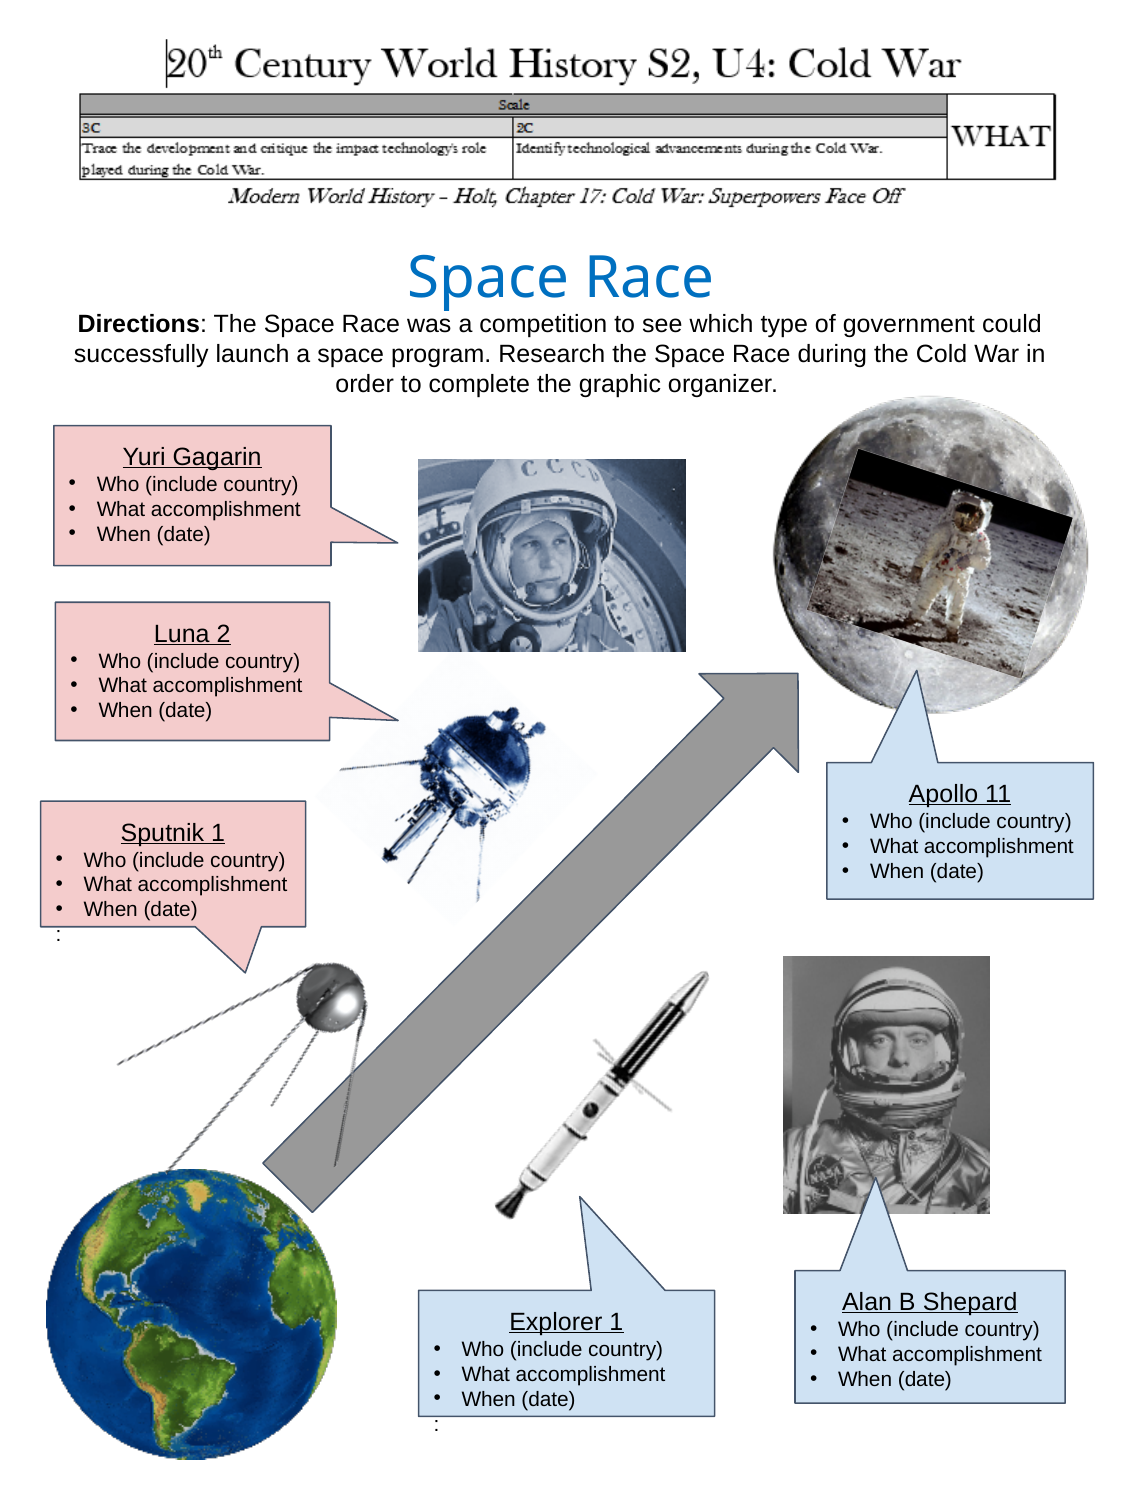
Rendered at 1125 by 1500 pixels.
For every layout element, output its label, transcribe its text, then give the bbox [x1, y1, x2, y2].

text_box Luna 2 Who (include country) What accomplishment When (date) [55, 602, 355, 741]
text_box Sputnik 1 Who (include country) What accomplishment When (date) : [40, 801, 306, 969]
picture [447, 971, 761, 1222]
text_box Space Race [33, 231, 1089, 318]
text_box Explorer 1 Who (include country) What accomplishment When (date) : [418, 1196, 715, 1417]
picture [764, 387, 1097, 726]
text_box [421, 673, 799, 1077]
picture [316, 459, 686, 925]
text_box Alan B Shepard Who (include country) What accomplishment When (date) [795, 1222, 1066, 1404]
picture [782, 956, 990, 1214]
text_box Yuri Gagarin Who (include country) What accomplishment When (date) [53, 425, 398, 566]
picture [66, 38, 1067, 215]
picture [45, 911, 452, 1460]
text_box Directions: The Space Race was a competition to see which type of government could successfully launch a space program. Research the Space Race during the Cold War in order to complete the graphic organizer. [39, 303, 1083, 402]
text_box Apollo 11 Who (include country) What accomplishment When (date) [826, 734, 1094, 900]
